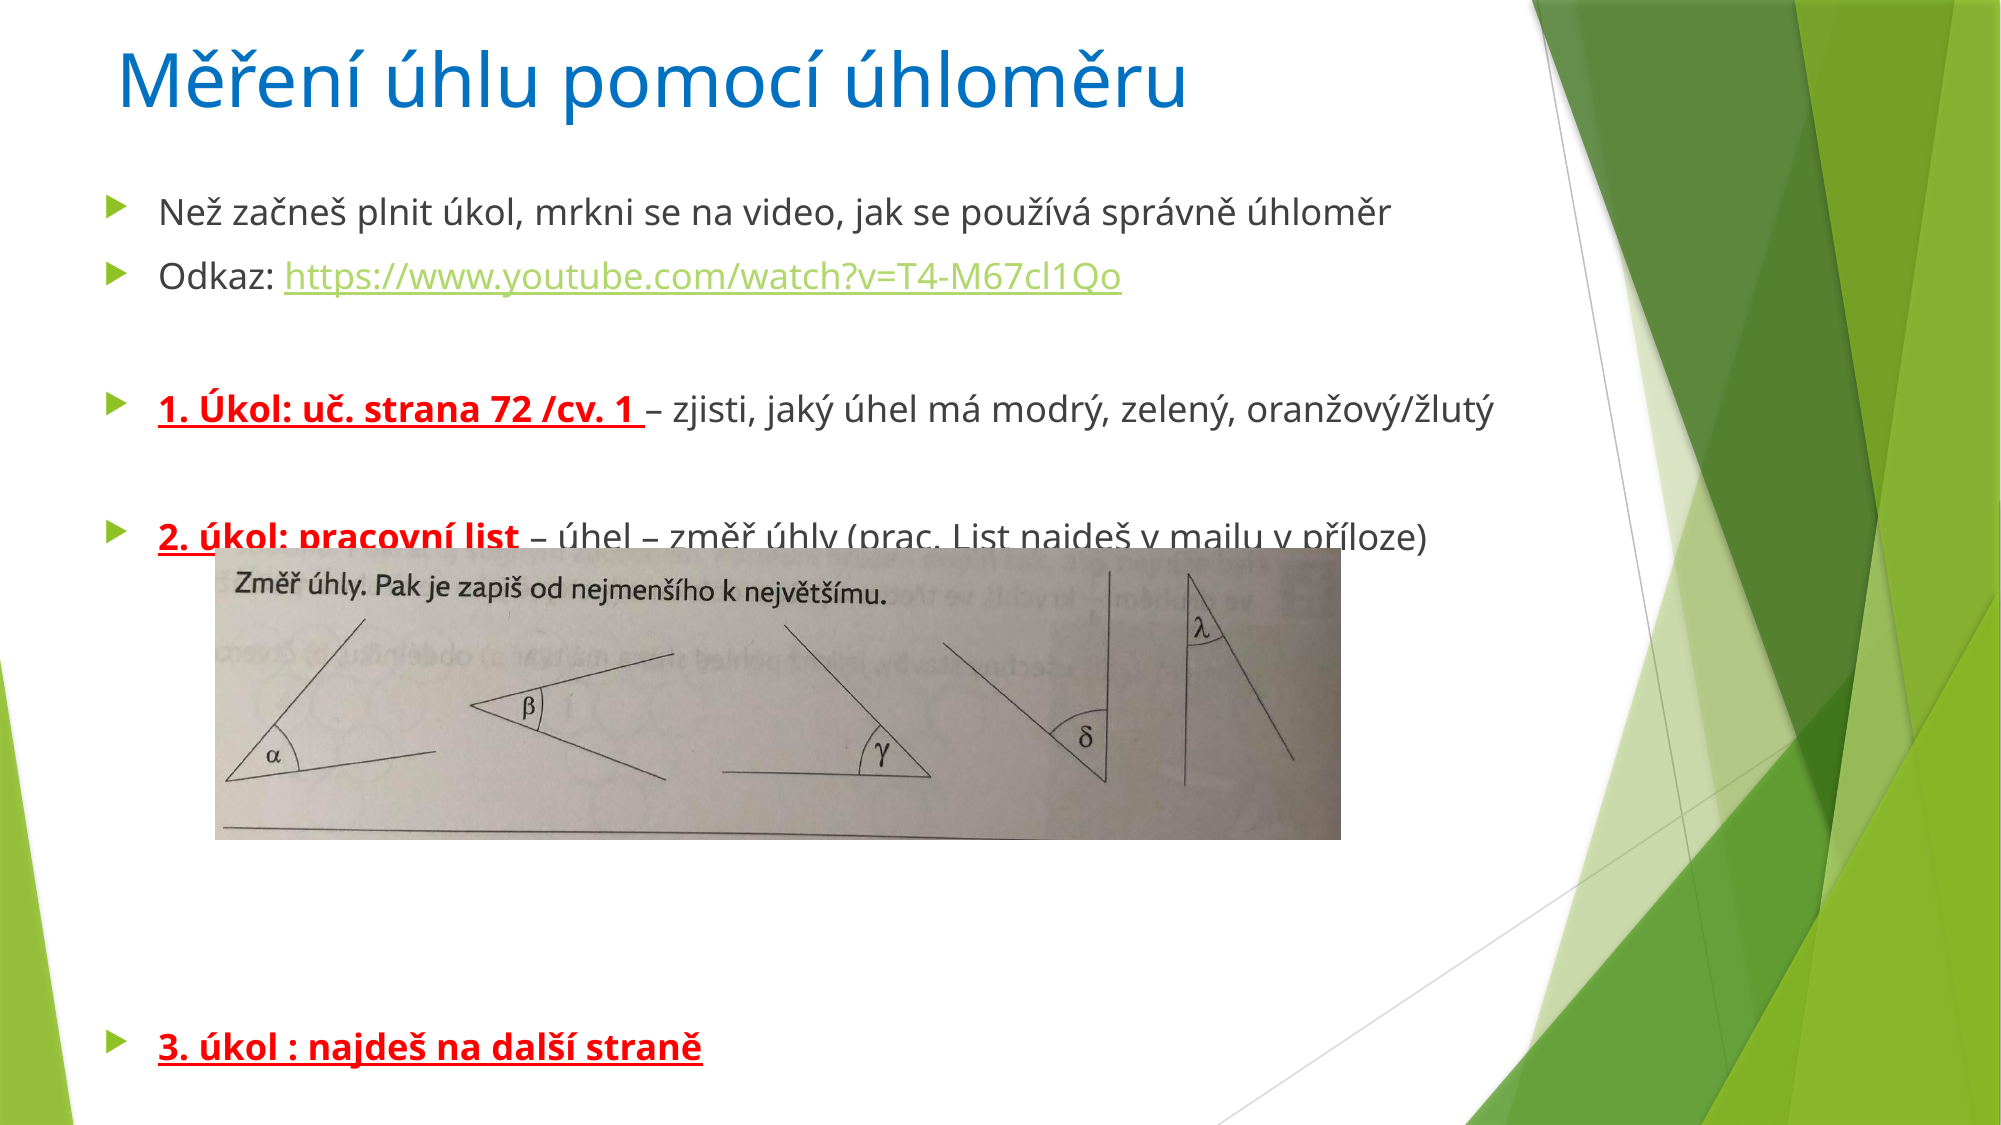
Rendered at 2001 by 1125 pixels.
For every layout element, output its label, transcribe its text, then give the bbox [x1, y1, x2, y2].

title Měření úhlu pomocí úhloměru [101, 24, 1512, 143]
picture [214, 548, 1341, 841]
list Než začneš plnit úkol, mrkni se na video, jak se používá správně úhloměr Odkaz: https://www.youtube.com/watch?v=T4-M67cl1Qo 1. Úkol: uč. strana 72 /cv. 1 – zjisti, jaký úhel má modrý, zelený, oranžový/žlutý 2. úkol: pracovní list – úhel – změř úhly (prac. List najdeš v mailu v příloze) 3. úkol : najdeš na další straně [88, 181, 1656, 1076]
